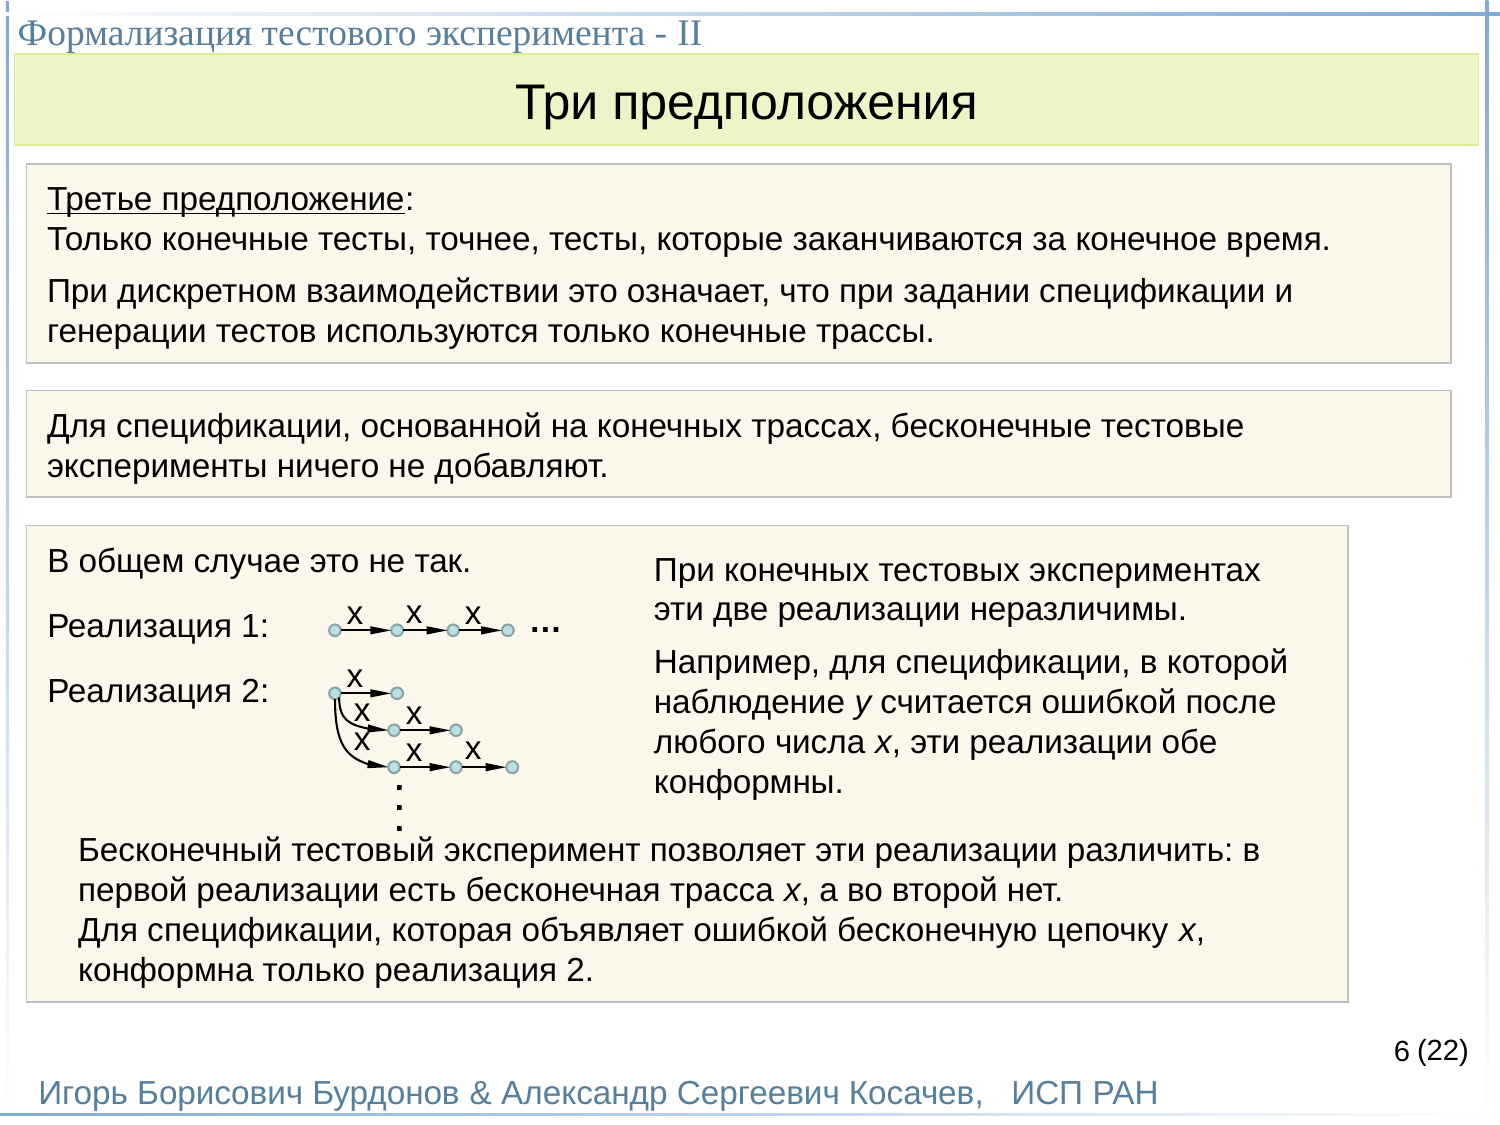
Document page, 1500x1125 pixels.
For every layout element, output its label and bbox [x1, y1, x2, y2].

text_box [0, 0, 1500, 1125]
text_box [327, 706, 396, 760]
text_box [347, 689, 381, 704]
